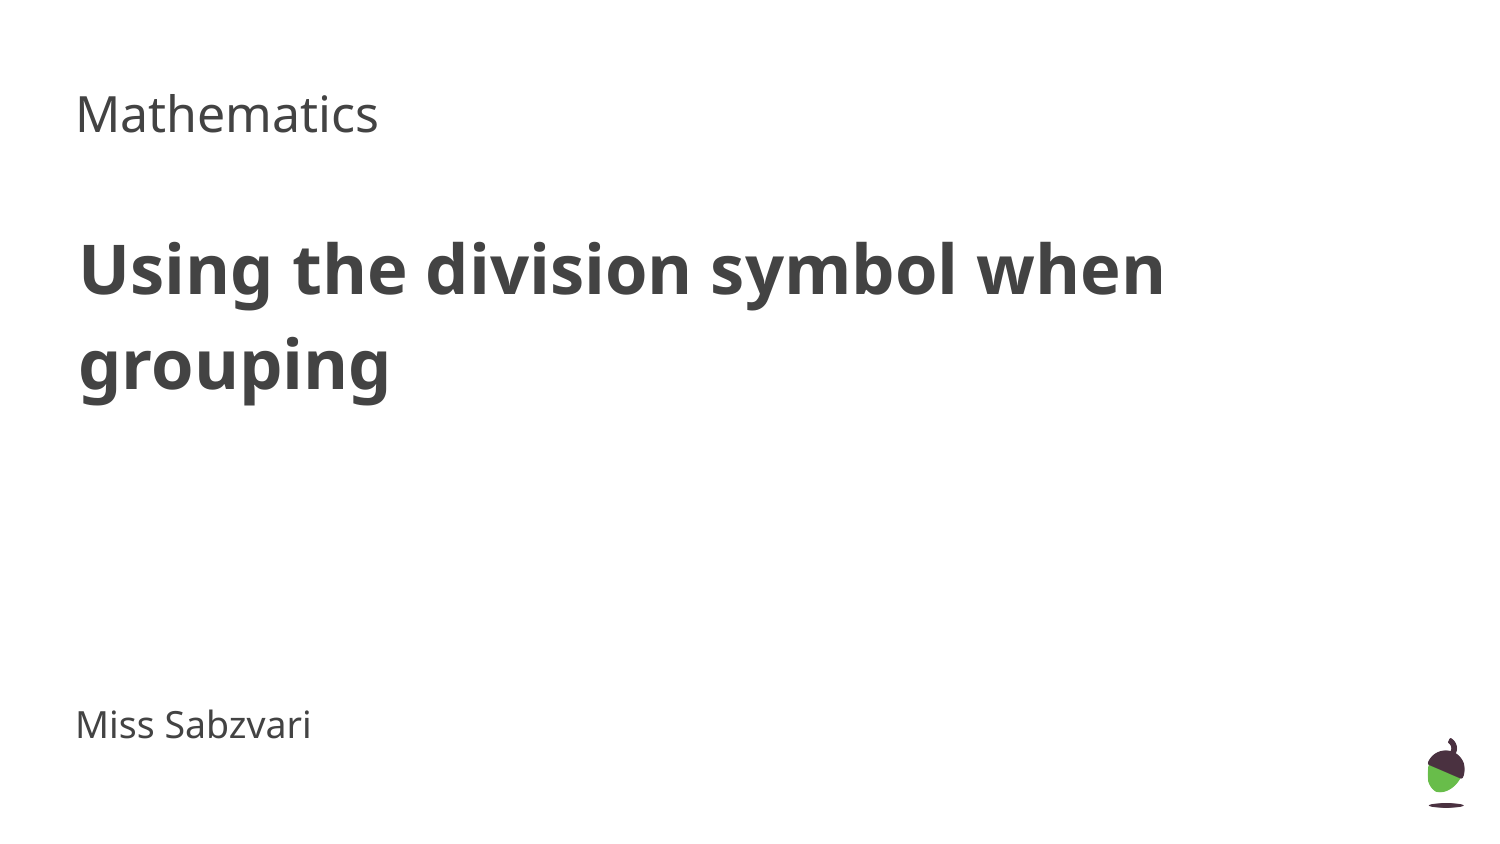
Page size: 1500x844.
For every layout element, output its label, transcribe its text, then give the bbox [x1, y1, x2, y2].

title Using the division symbol when grouping [78, 213, 1428, 589]
picture [1427, 738, 1465, 808]
text_box Miss Sabzvari [75, 693, 353, 756]
subtitle Mathematics [75, 72, 1425, 134]
